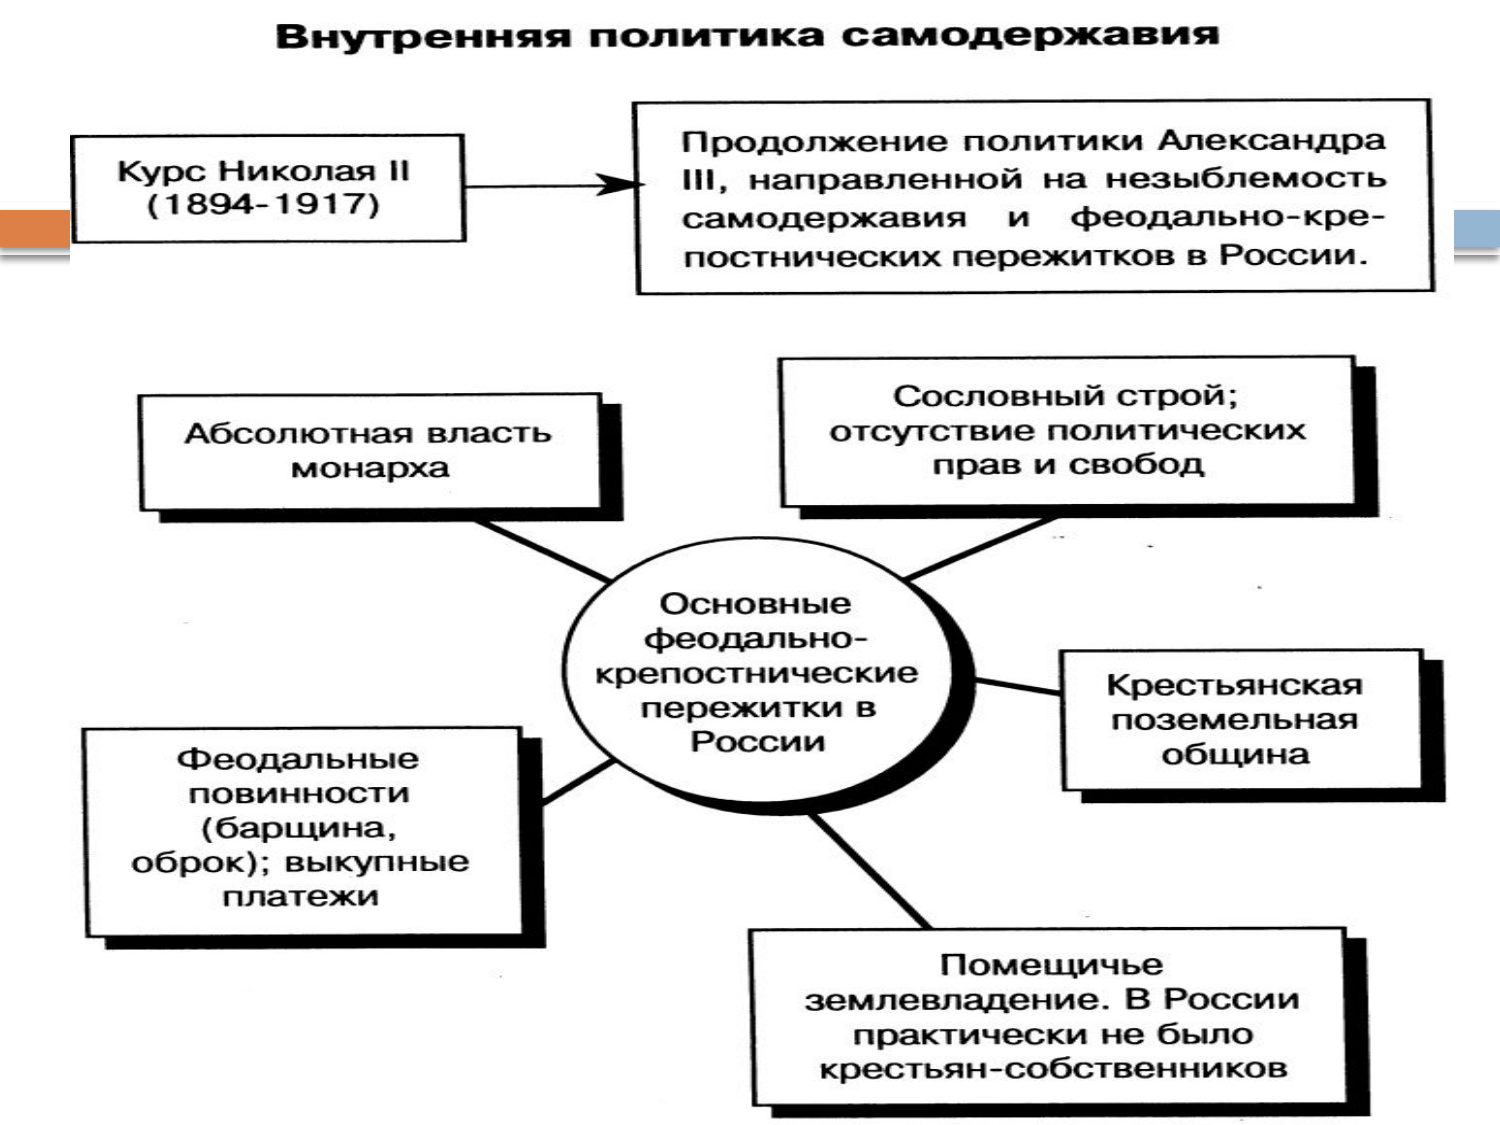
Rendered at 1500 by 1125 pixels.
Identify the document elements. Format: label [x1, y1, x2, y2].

list [69, 23, 1454, 1125]
